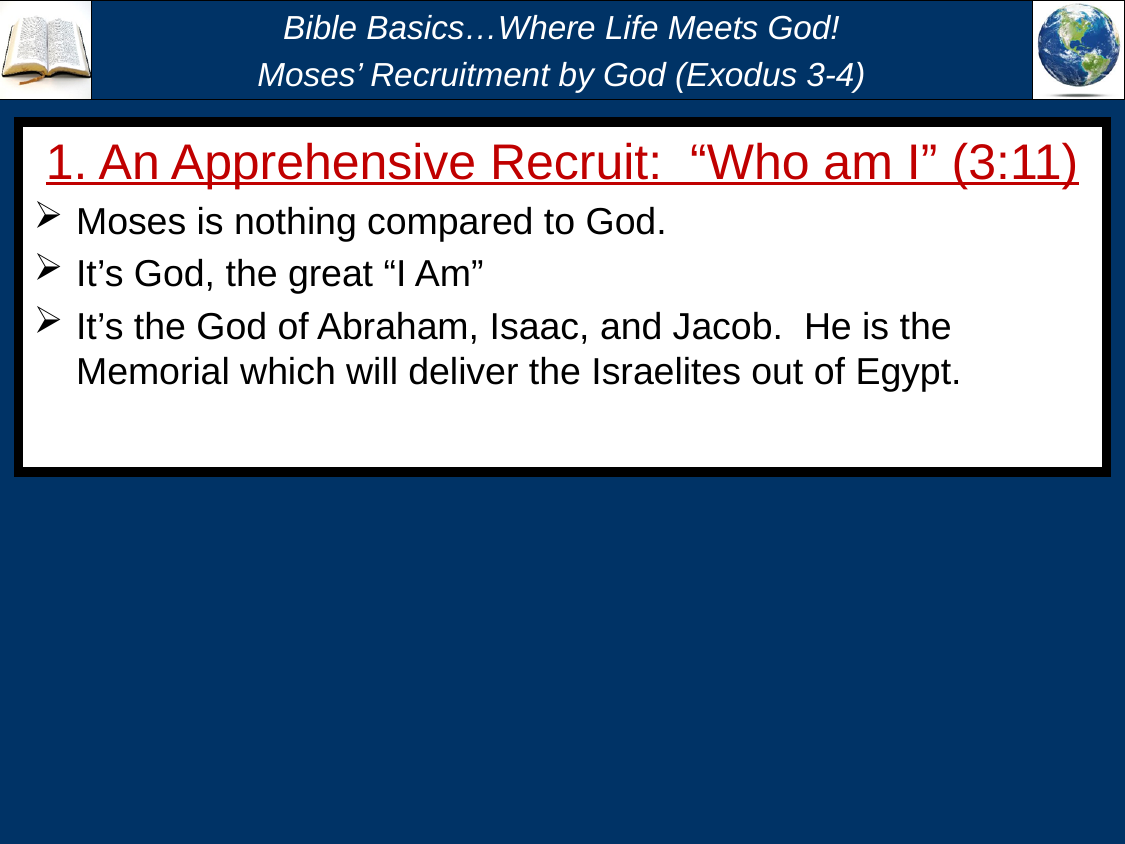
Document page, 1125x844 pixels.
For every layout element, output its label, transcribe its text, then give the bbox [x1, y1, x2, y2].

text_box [0, 0, 1125, 100]
list 1. An Apprehensive Recruit: “Who am I” (3:11) Moses is nothing compared to God. It’s God, the great “I Am” It’s the God of Abraham, Isaac, and Jacob. He is the Memorial which will deliver the Israelites out of Egypt. [18, 121, 1107, 472]
